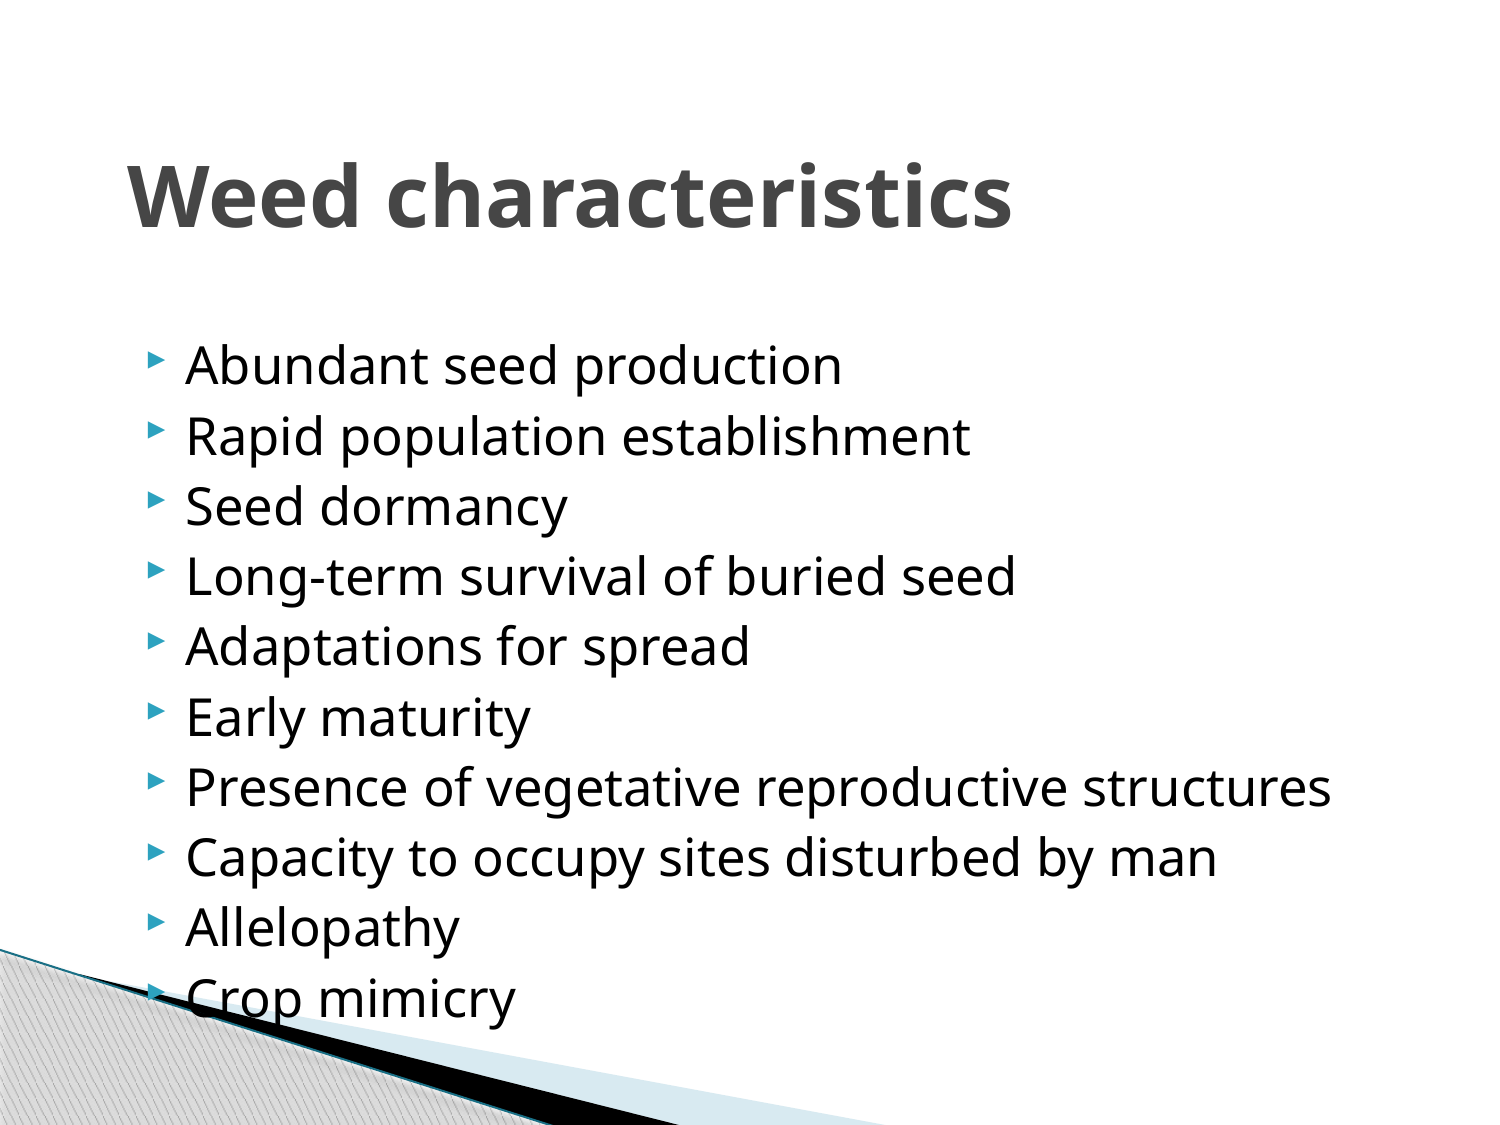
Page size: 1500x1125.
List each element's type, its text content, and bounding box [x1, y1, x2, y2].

title Weed characteristics [112, 76, 1388, 312]
list Abundant seed production Rapid population establishment Seed dormancy Long-term survival of buried seed Adaptations for spread Early maturity Presence of vegetative reproductive structures Capacity to occupy sites disturbed by man Allelopathy Crop mimicry [112, 324, 1388, 1038]
